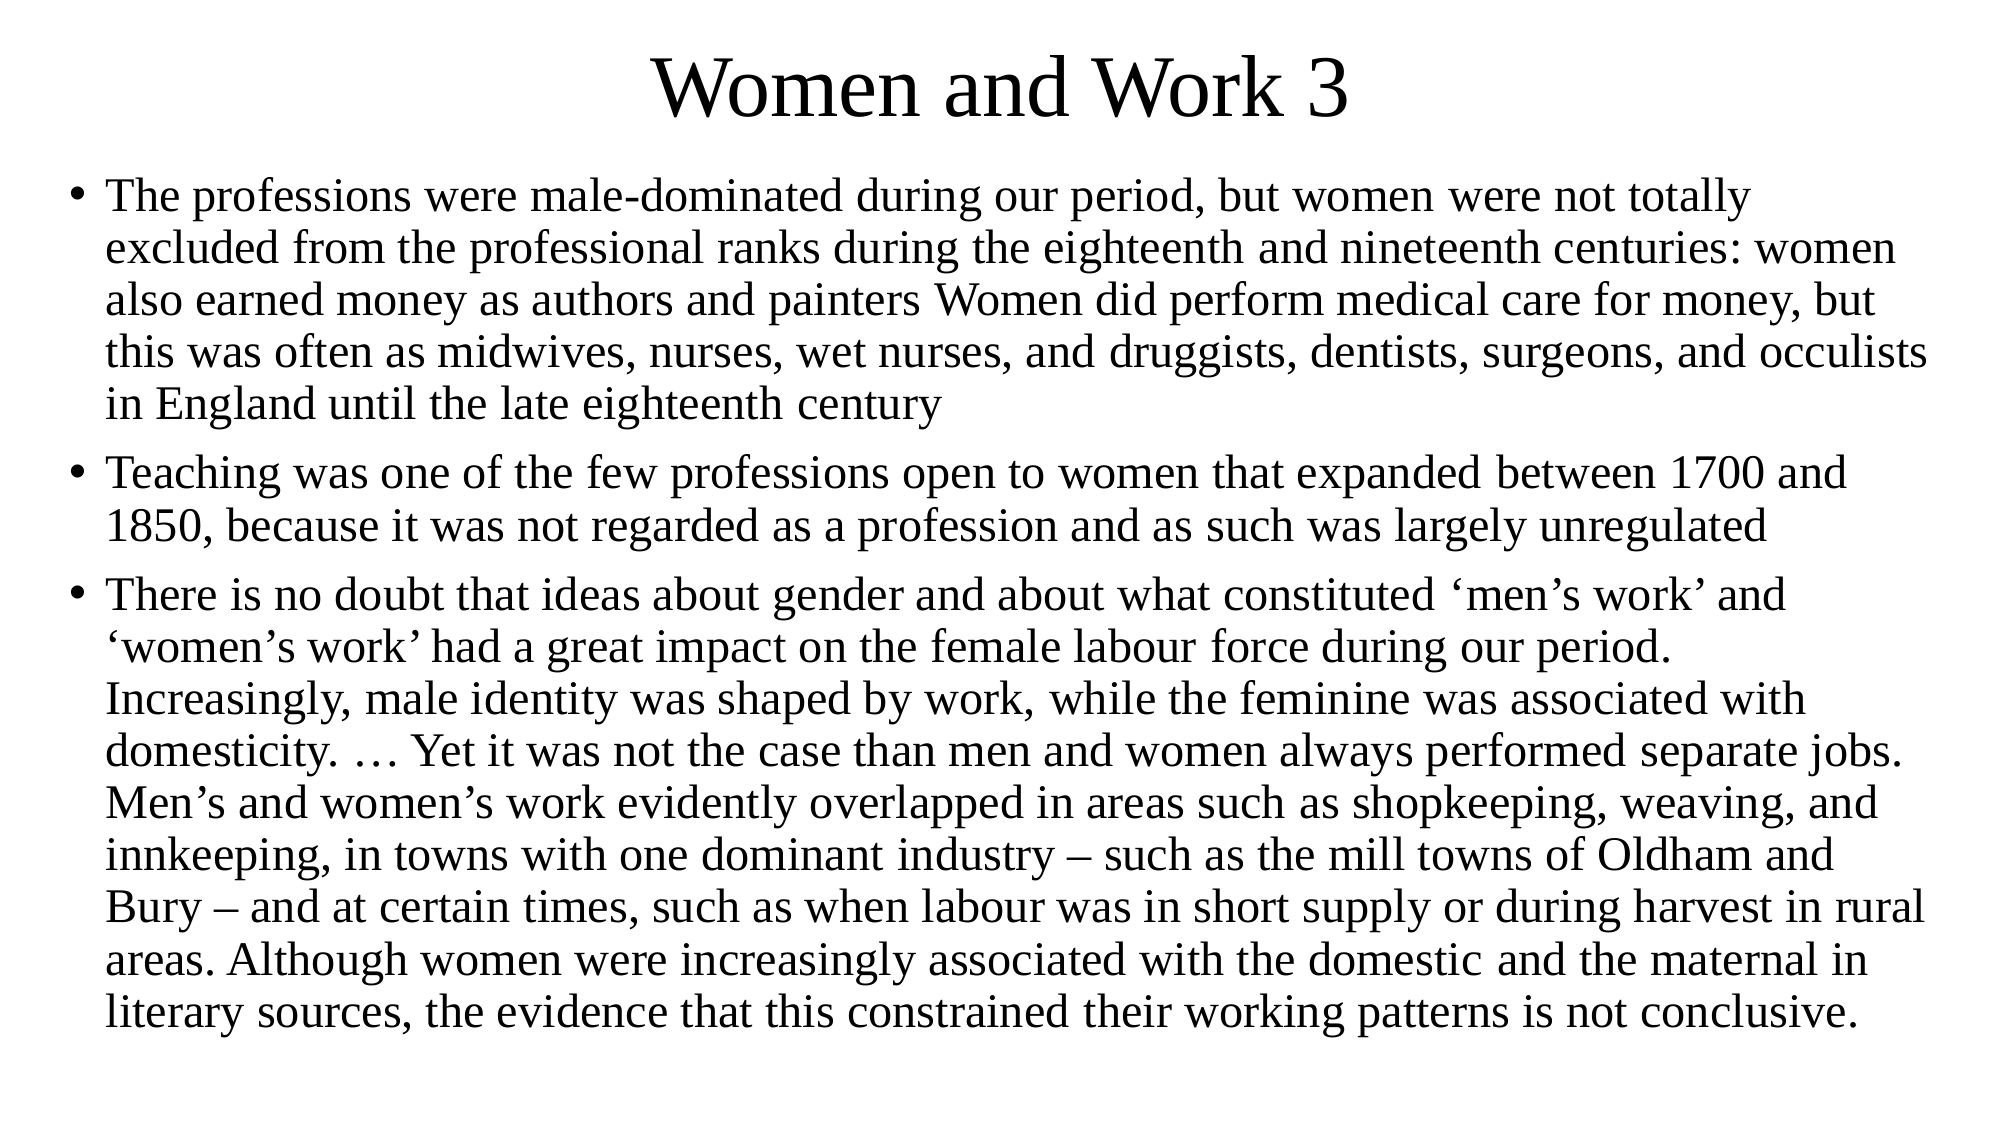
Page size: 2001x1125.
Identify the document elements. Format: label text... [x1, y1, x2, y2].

title Women and Work 3 [137, 32, 1863, 143]
list The professions were male-dominated during our period, but women were not totally excluded from the professional ranks during the eighteenth and nineteenth centuries: women also earned money as authors and painters Women did perform medical care for money, but this was often as midwives, nurses, wet nurses, and druggists, dentists, surgeons, and occulists in England until the late eighteenth century Teaching was one of the few professions open to women that expanded between 1700 and 1850, because it was not regarded as a profession and as such was largely unregulated There is no doubt that ideas about gender and about what constituted ‘men’s work’ and ‘women’s work’ had a great impact on the female labour force during our period. Increasingly, male identity was shaped by work, while the feminine was associated with domesticity. … Yet it was not the case than men and women always performed separate jobs. Men’s and women’s work evidently overlapped in areas such as shopkeeping, weaving, and innkeeping, in towns with one dominant industry – such as the mill towns of Oldham and Bury – and at certain times, such as when labour was in short supply or during harvest in rural areas. Although women were increasingly associated with the domestic and the maternal in literary sources, the evidence that this constrained their working patterns is not conclusive. [54, 162, 1947, 1073]
